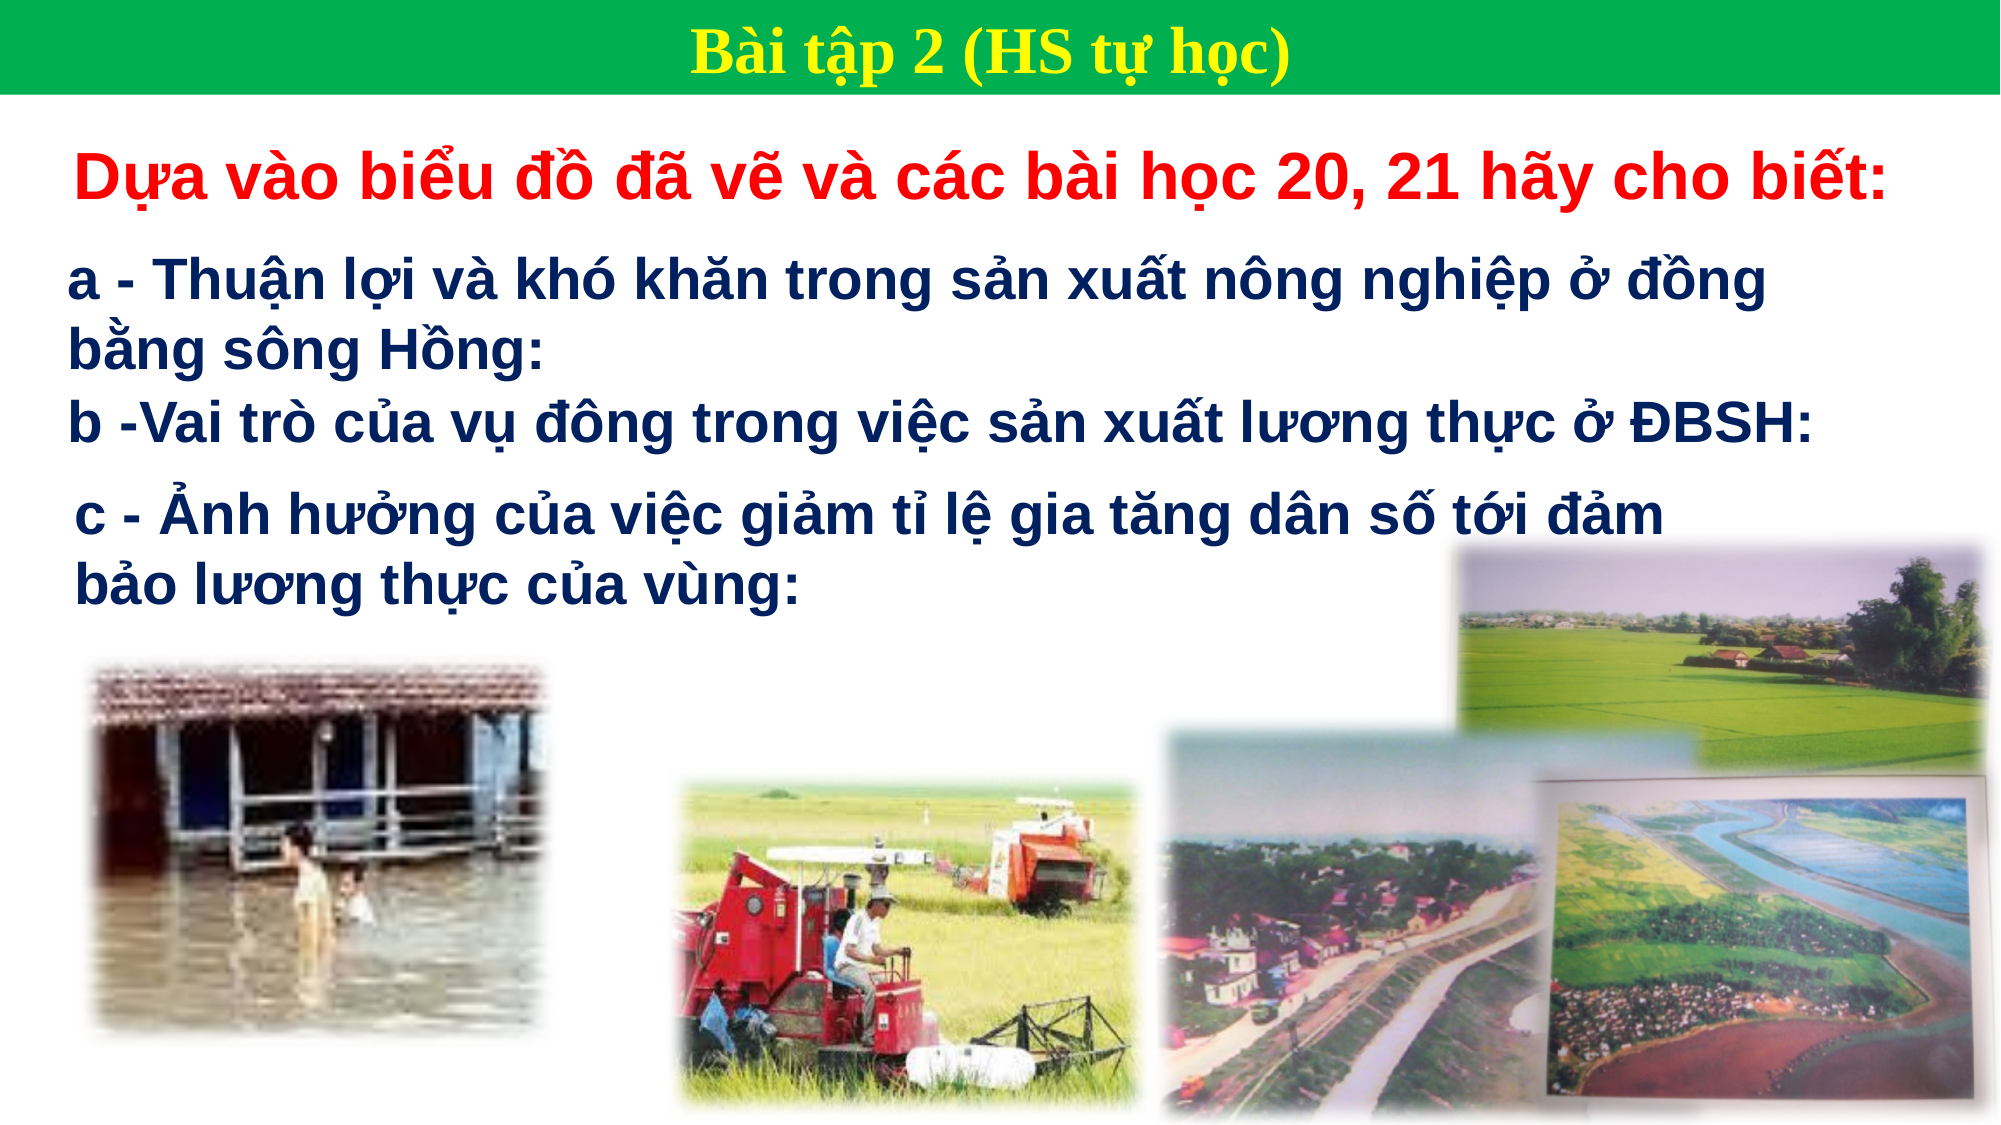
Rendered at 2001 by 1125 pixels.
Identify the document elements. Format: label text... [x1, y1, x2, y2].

text_box Dựa vào biểu đồ đã vẽ và các bài học 20, 21 hãy cho biết: [59, 125, 1941, 257]
text_box a - Thuận lợi và khó khăn trong sản xuất nông nghiệp ở đồng bằng sông Hồng: [53, 234, 1891, 384]
text_box Bài tập 2 (HS tự học) [0, 0, 2000, 95]
picture [666, 528, 2000, 1125]
picture [78, 652, 556, 1049]
text_box b -Vai trò của vụ đông trong việc sản xuất lương thực ở ĐBSH: [53, 384, 1897, 476]
text_box c - Ảnh hưởng của việc giảm tỉ lệ gia tăng dân số tới đảm bảo lương thực của vùng: [59, 468, 1800, 624]
